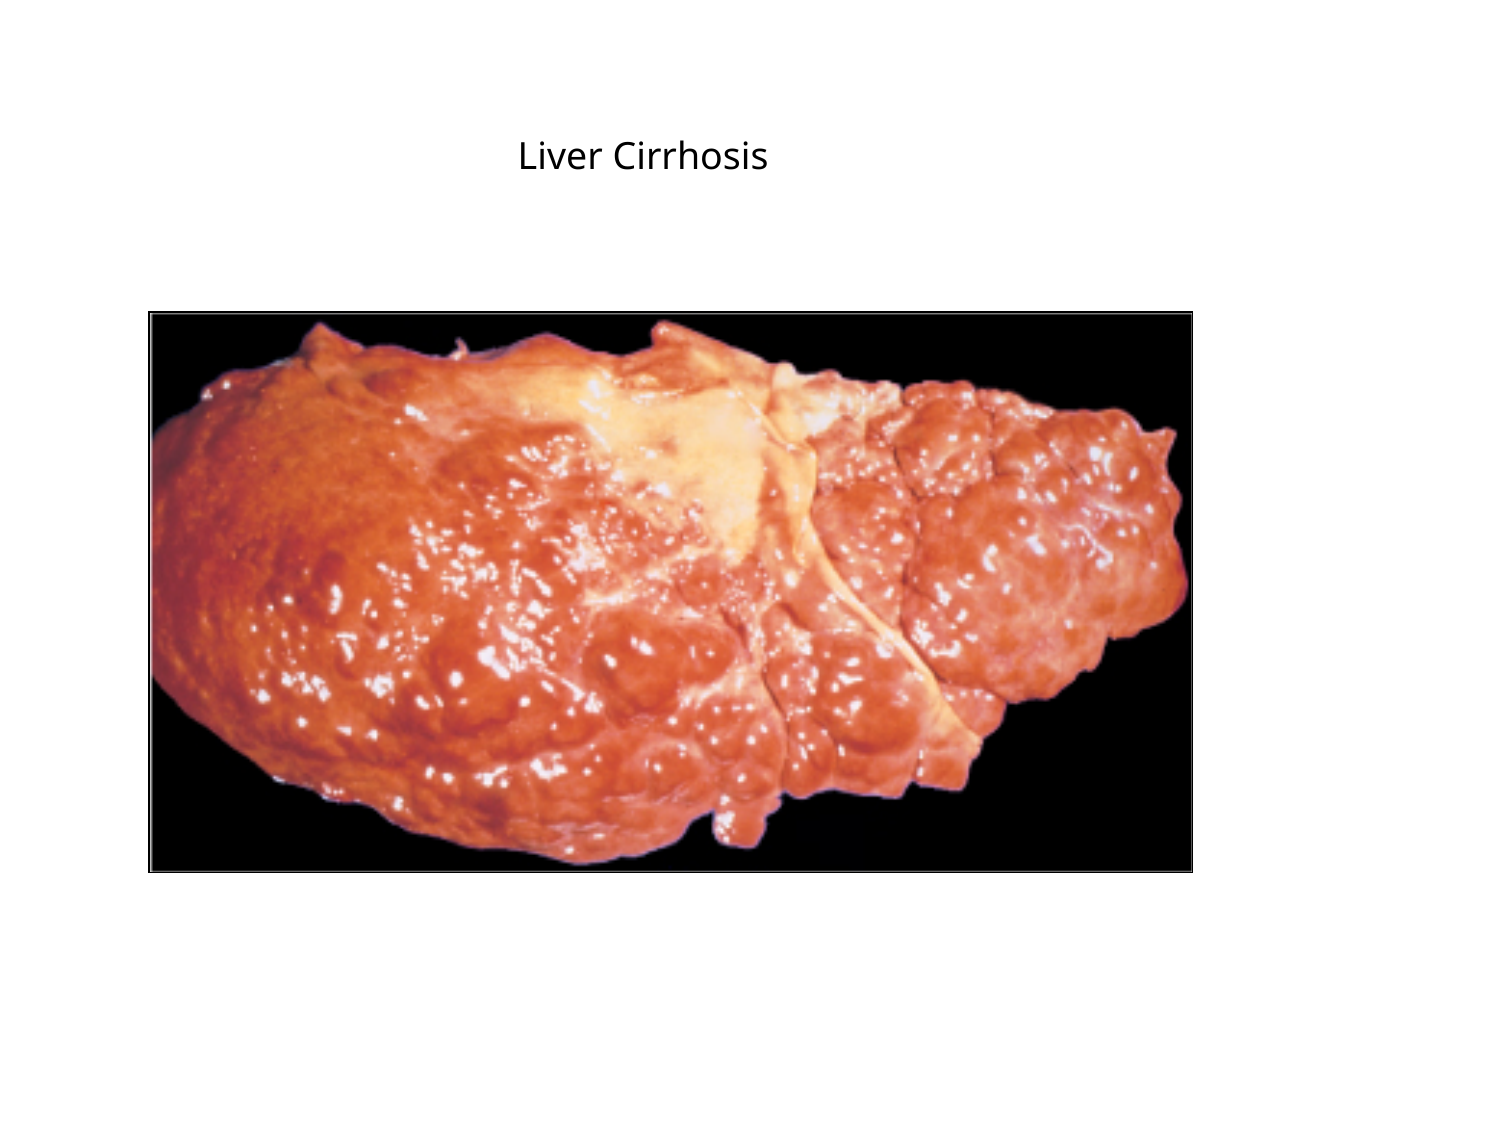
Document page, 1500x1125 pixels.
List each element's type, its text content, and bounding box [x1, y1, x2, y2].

text_box Liver Cirrhosis [502, 124, 784, 185]
picture [149, 312, 1192, 872]
